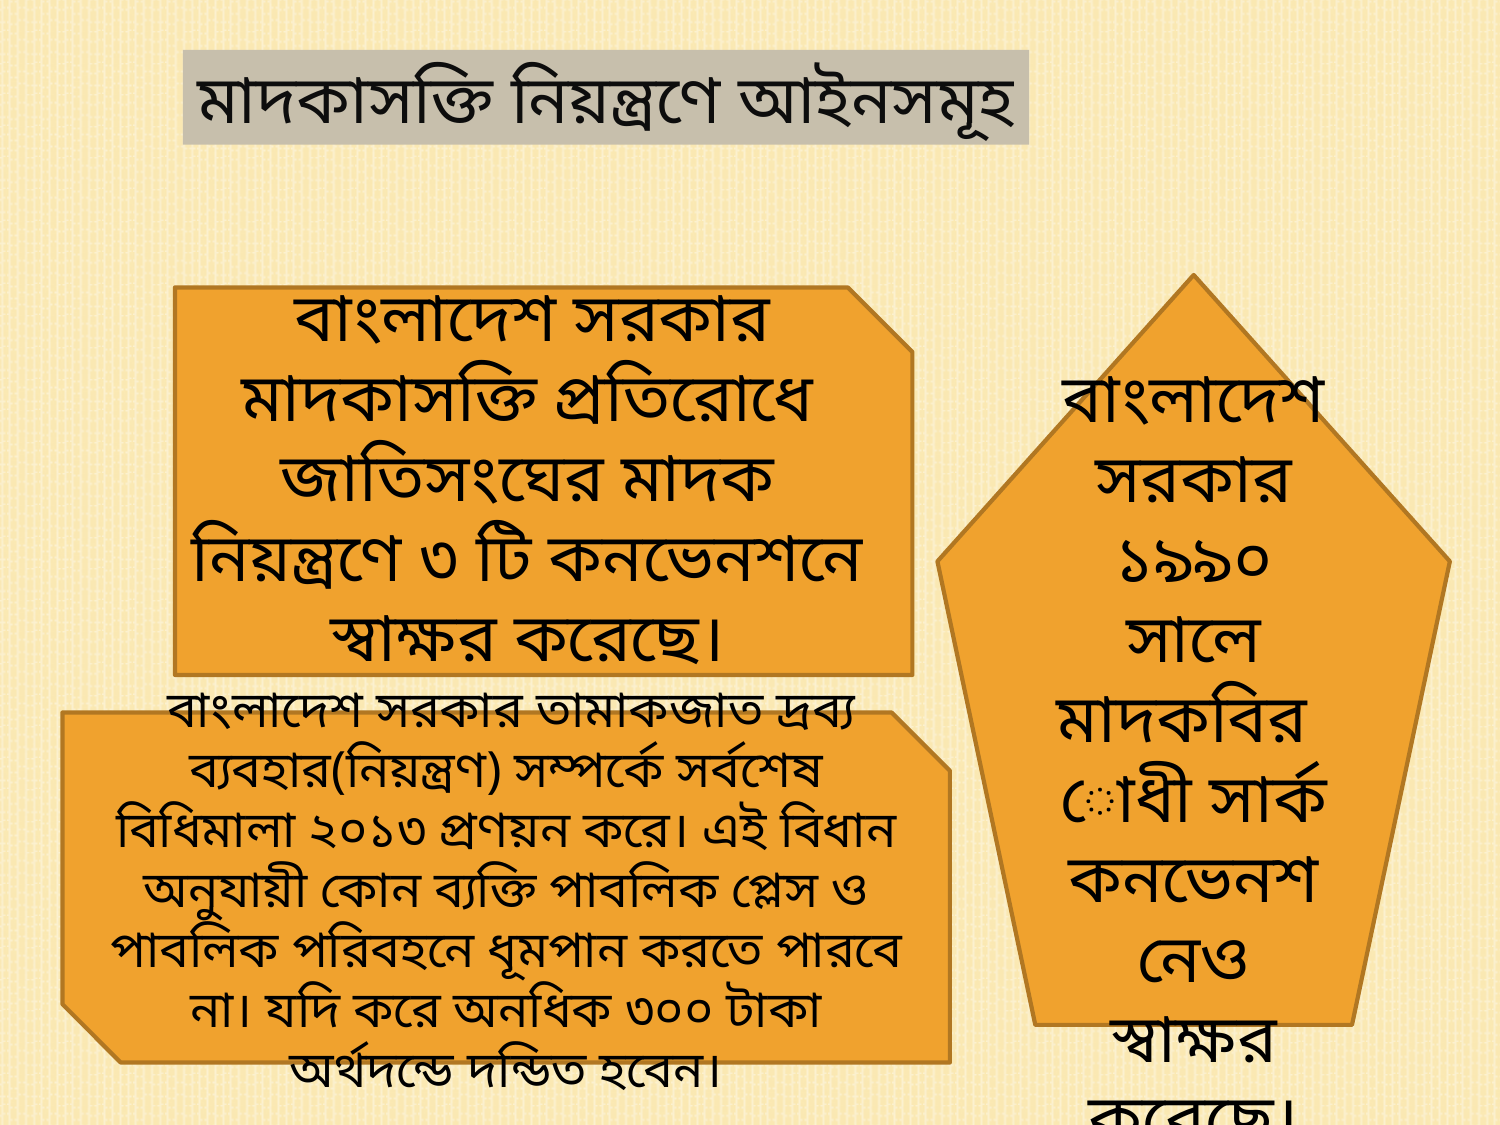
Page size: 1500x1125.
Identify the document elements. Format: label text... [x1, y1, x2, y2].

text_box বাংলাদেশ সরকার মাদকাসক্তি প্রতিরোধে জাতিসংঘের মাদক নিয়ন্ত্রণে ৩ টি কনভেনশনে স্বাক্ষর করেছে। [172, 285, 915, 678]
text_box মাদকাসক্তি নিয়ন্ত্রণে আইনসমূহ [182, 49, 1030, 145]
text_box বাংলাদেশ সরকার তামাকজাত দ্রব্য ব্যবহার(নিয়ন্ত্রণ) সম্পর্কে সর্বশেষ বিধিমালা ২০১৩ প্রণয়ন করে। এই বিধান অনুযায়ী কোন ব্যক্তি পাবলিক প্লেস ও পাবলিক পরিবহনে ধূমপান করতে পারবে না। যদি করে অনধিক ৩০০ টাকা অর্থদন্ডে দন্ডিত হবেন। [60, 710, 952, 1065]
text_box বাংলাদেশ সরকার ১৯৯০ সালে মাদকবিরোধী সার্ক কনভেনশনেও স্বাক্ষর করেছে। [935, 272, 1452, 1027]
